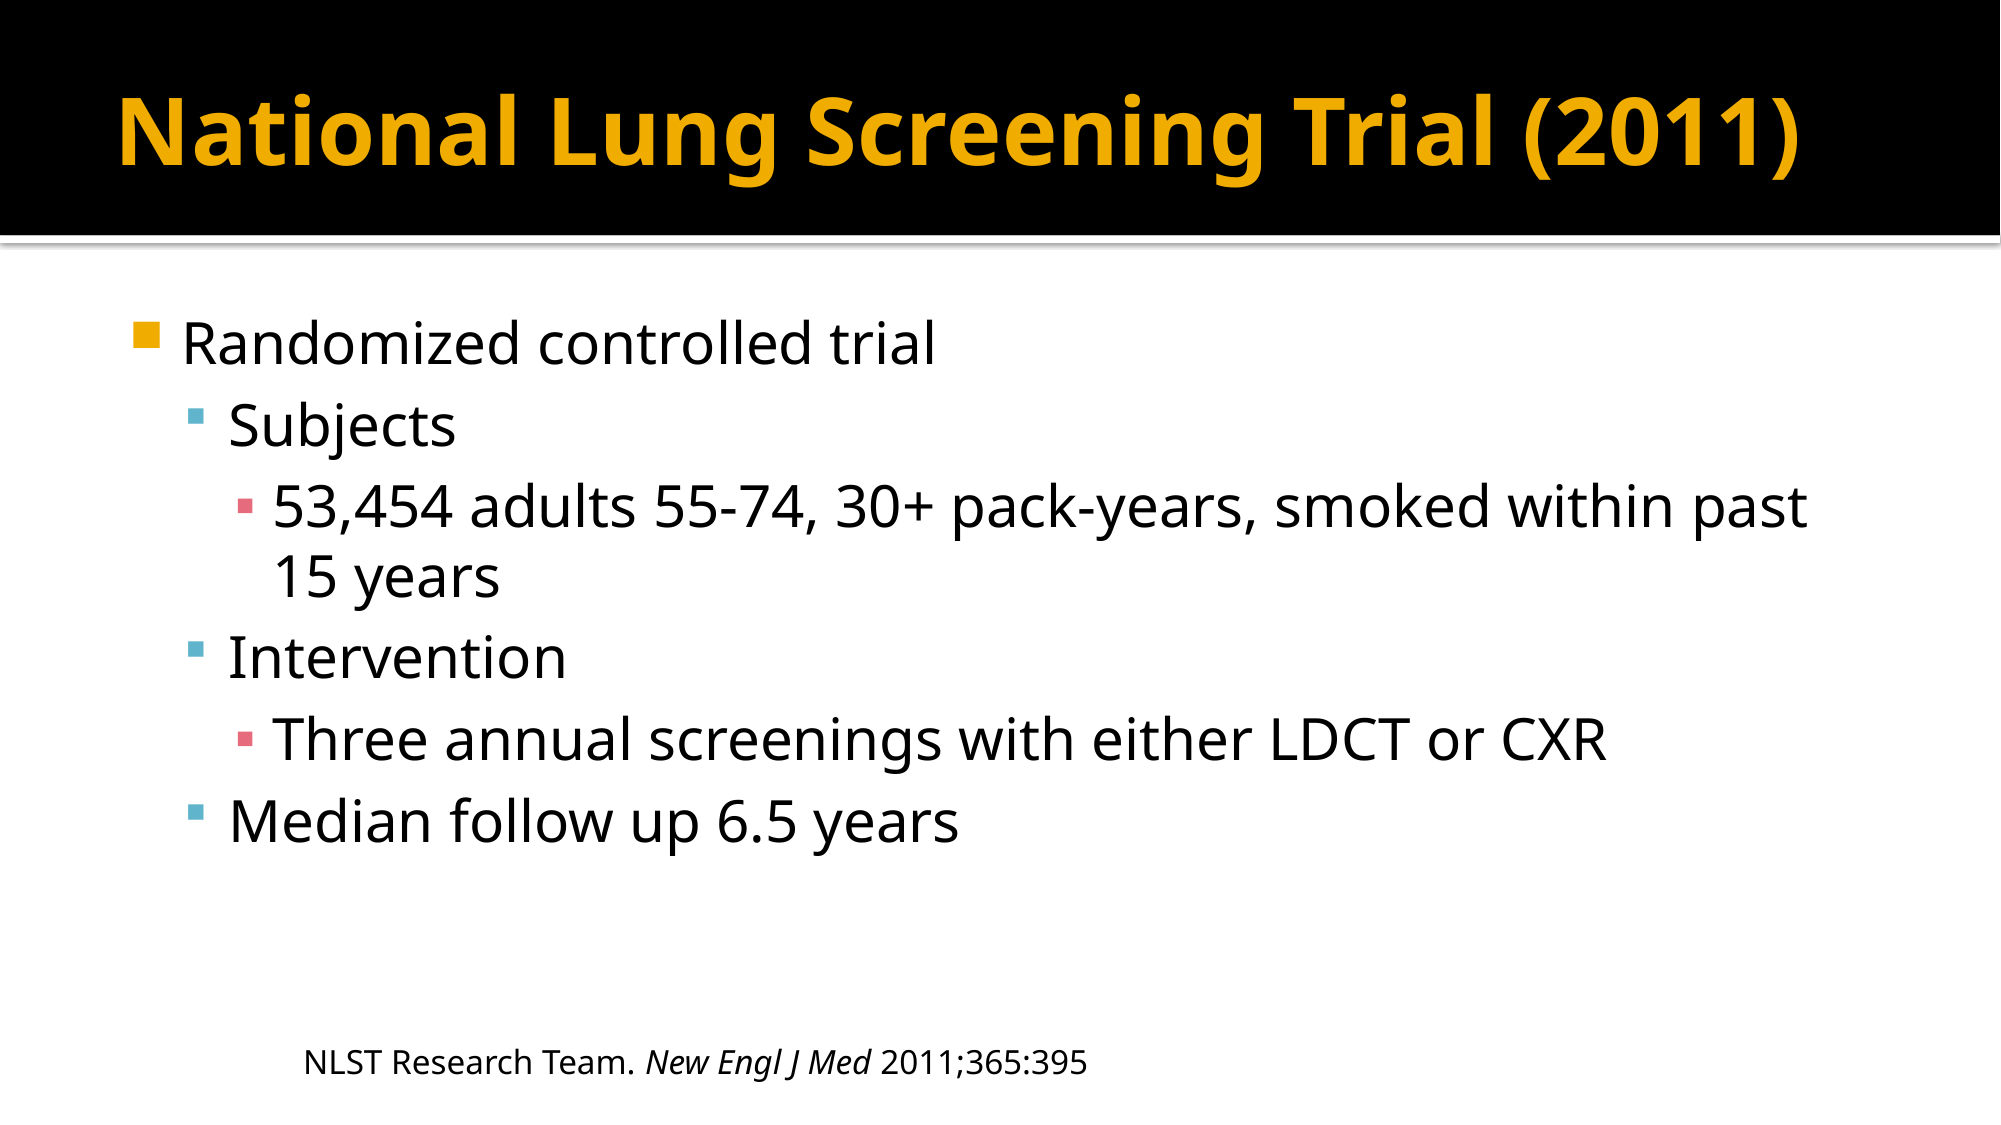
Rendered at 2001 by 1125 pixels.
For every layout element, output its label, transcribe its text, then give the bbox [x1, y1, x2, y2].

list Randomized controlled trial Subjects 53,454 adults 55-74, 30+ pack-years, smoked within past 15 years Intervention Three annual screenings with either LDCT or CXR Median follow up 6.5 years [99, 291, 1900, 1050]
text_box NLST Research Team. New Engl J Med 2011;365:395 [288, 1033, 1104, 1089]
title National Lung Screening Trial (2011) [99, 25, 1900, 231]
